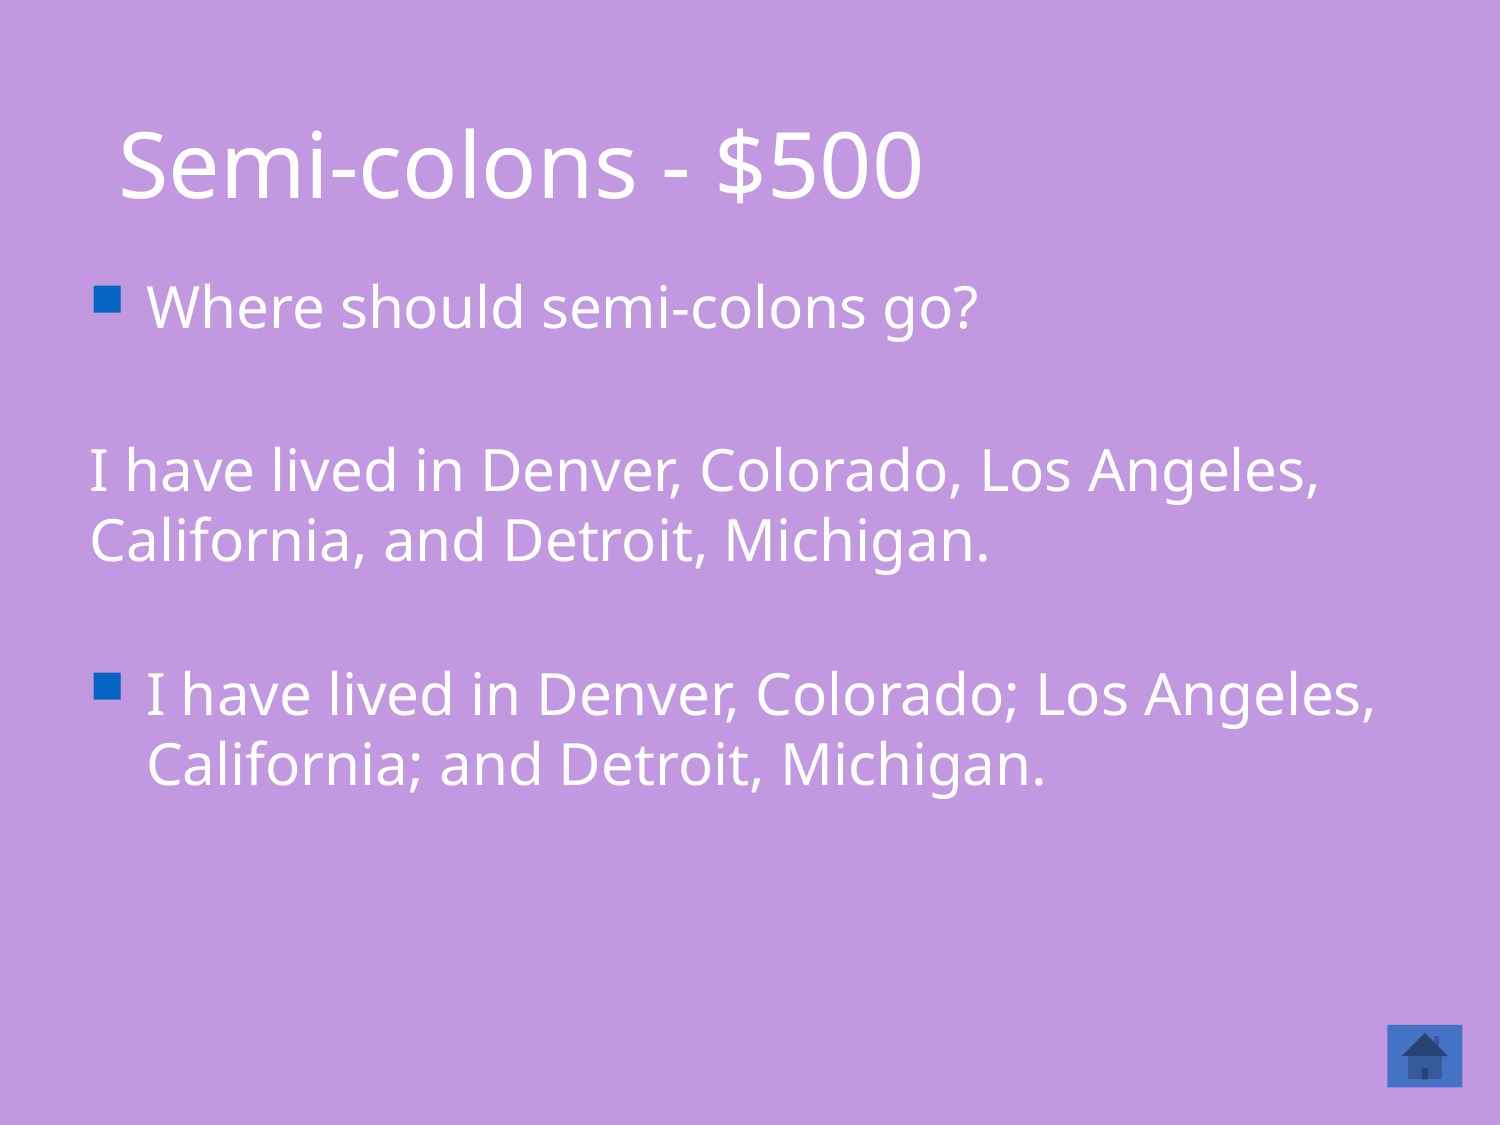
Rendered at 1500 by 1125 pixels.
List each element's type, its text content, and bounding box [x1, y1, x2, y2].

text_box I have lived in Denver, Colorado; Los Angeles, California; and Detroit, Michigan. [74, 650, 1425, 1000]
text_box [1387, 1024, 1463, 1088]
text_box Where should semi-colons go? I have lived in Denver, Colorado, Los Angeles, California, and Detroit, Michigan. [74, 262, 1425, 588]
title Semi-colons - $500 [103, 59, 1397, 262]
